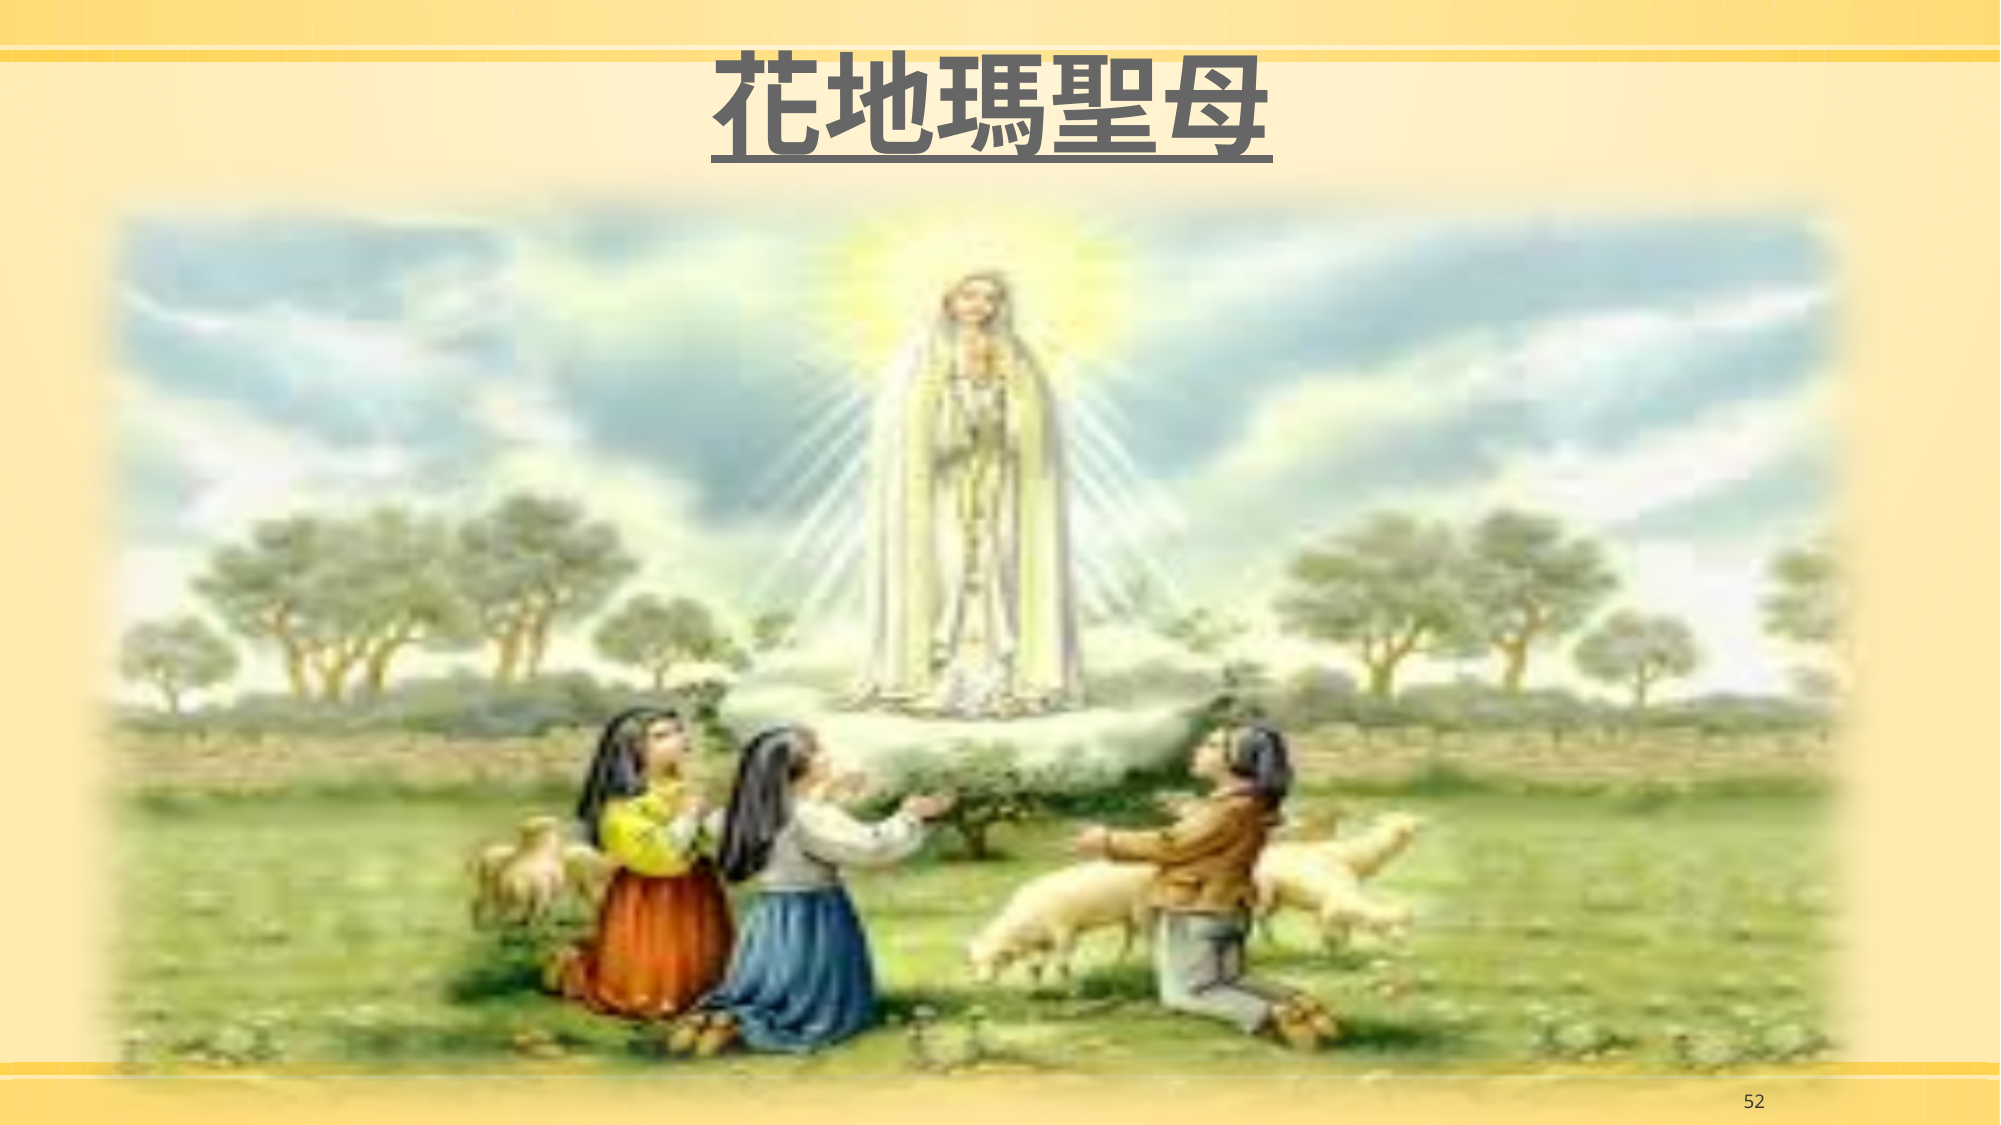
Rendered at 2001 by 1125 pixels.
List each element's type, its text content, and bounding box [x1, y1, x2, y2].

text_box 花地瑪聖母 [133, 0, 1851, 162]
picture [66, 162, 1884, 1125]
